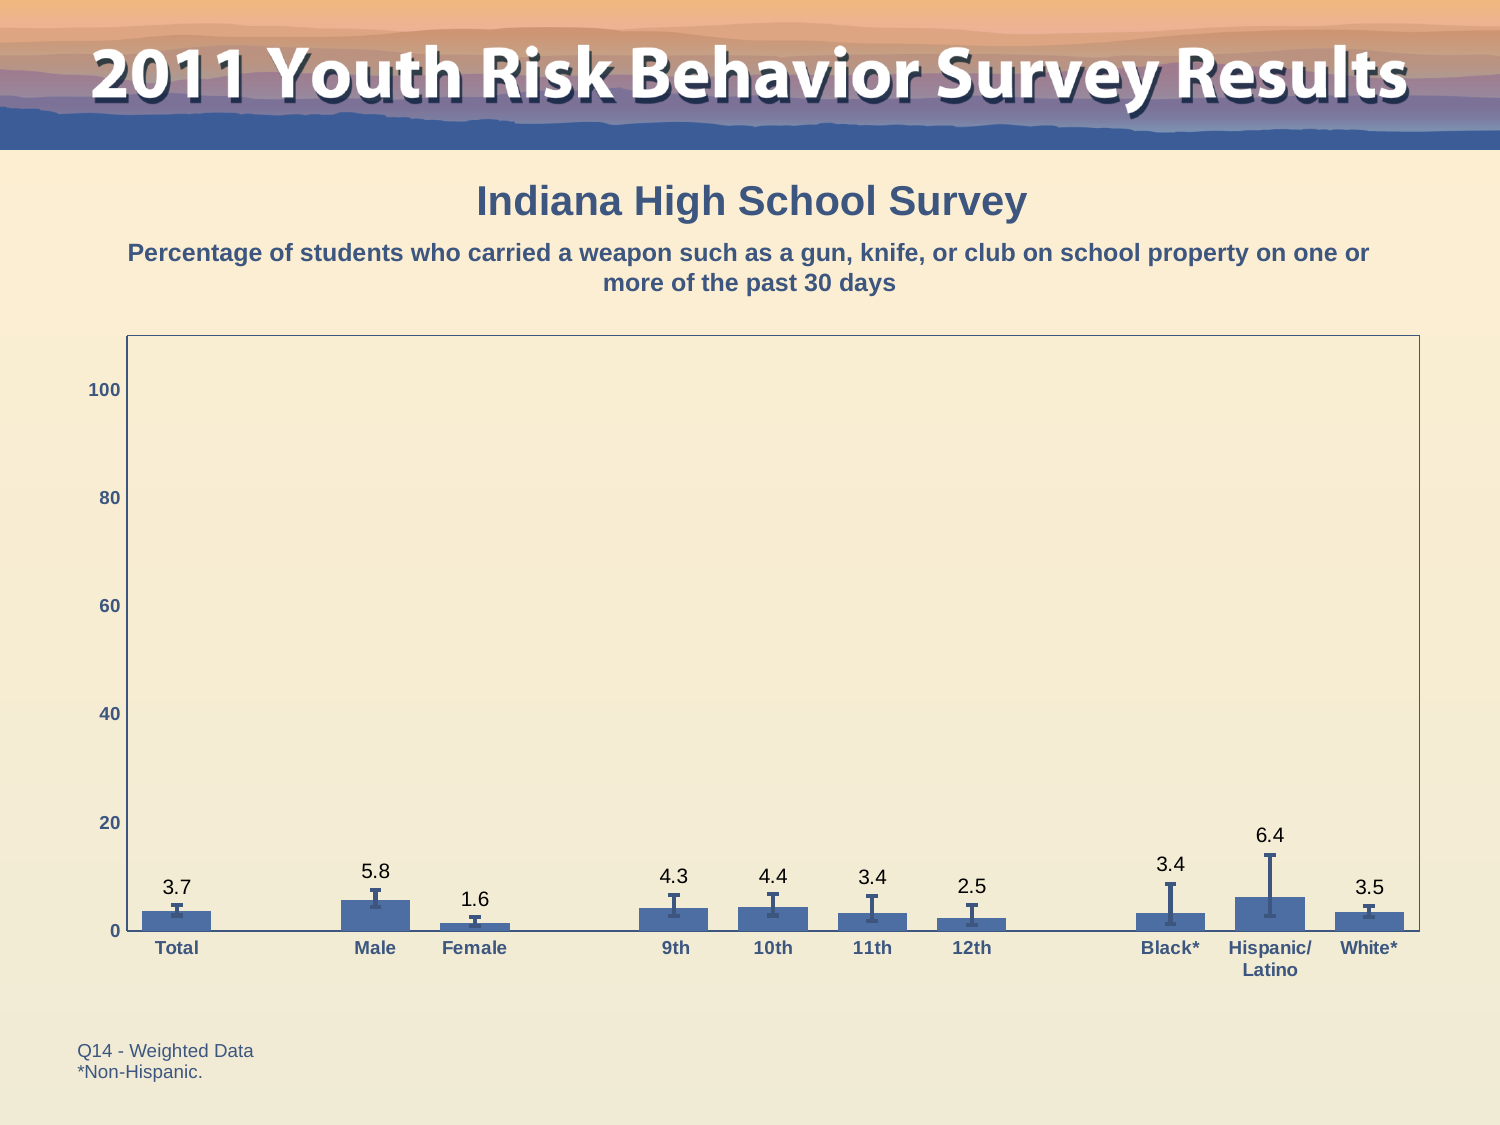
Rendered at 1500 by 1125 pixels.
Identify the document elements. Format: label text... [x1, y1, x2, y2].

text_box *Non-Hispanic. [62, 1052, 1105, 1072]
text_box Percentage of students who carried a weapon such as a gun, knife, or club on school property on one or more of the past 30 days [83, 229, 1417, 304]
chart [37, 312, 1451, 1013]
text_box [62, 1072, 1105, 1111]
text_box Q14 - Weighted Data [62, 1031, 1105, 1052]
text_box Indiana High School Survey [2, 166, 1500, 232]
picture [0, 0, 1500, 150]
